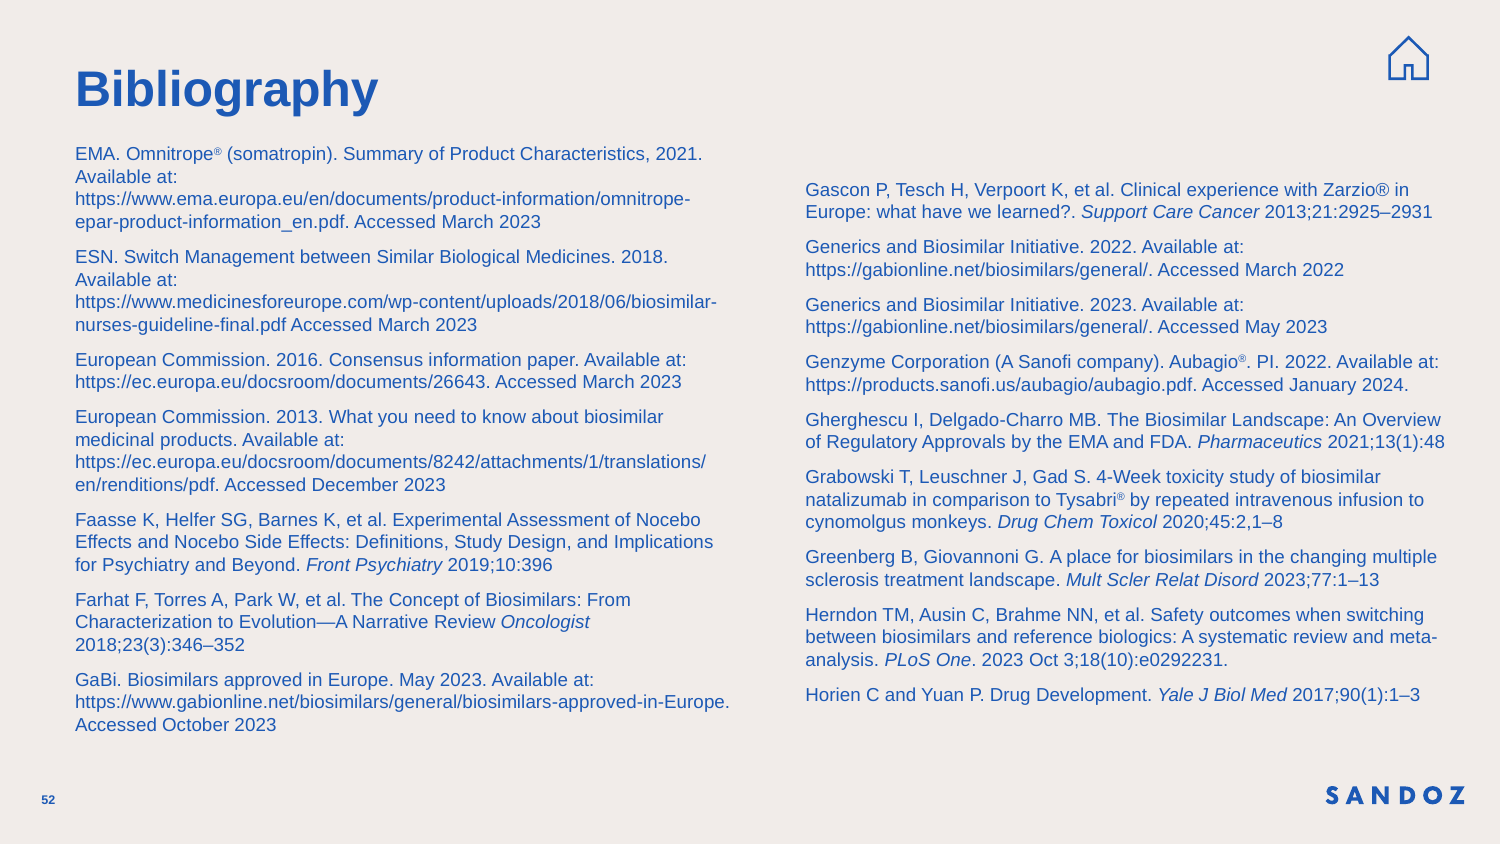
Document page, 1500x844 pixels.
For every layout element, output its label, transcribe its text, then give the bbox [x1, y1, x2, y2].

title Bibliography [75, 56, 1425, 124]
list EMA. Omnitrope® (somatropin). Summary of Product Characteristics, 2021. Available at: https://www.ema.europa.eu/en/documents/product-information/omnitrope-epar-product-information_en.pdf. Accessed March 2023 ESN. Switch Management between Similar Biological Medicines. 2018. Available at: https://www.medicinesforeurope.com/wp-content/uploads/2018/06/biosimilar-nurses-guideline-final.pdf Accessed March 2023 European Commission. 2016. Consensus information paper. Available at: https://ec.europa.eu/docsroom/documents/26643. Accessed March 2023 European Commission. 2013. What you need to know about biosimilar medicinal products. Available at: https://ec.europa.eu/docsroom/documents/8242/attachments/1/translations/ en/renditions/pdf. Accessed December 2023 Faasse K, Helfer SG, Barnes K, et al. Experimental Assessment of Nocebo Effects and Nocebo Side Effects: Definitions, Study Design, and Implications for Psychiatry and Beyond. Front Psychiatry 2019;10:396 Farhat F, Torres A, Park W, et al. The Concept of Biosimilars: From Characterization to Evolution—A Narrative Review Oncologist 2018;23(3):346–352 GaBi. Biosimilars approved in Europe. May 2023. Available at: https://www.gabionline.net/biosimilars/general/biosimilars-approved-in-Europe. Accessed October 2023 Gascon P, Tesch H, Verpoort K, et al. Clinical experience with Zarzio® in Europe: what have we learned?. Support Care Cancer 2013;21:2925–2931 Generics and Biosimilar Initiative. 2022. Available at: https://gabionline.net/biosimilars/general/. Accessed March 2022 Generics and Biosimilar Initiative. 2023. Available at: https://gabionline.net/biosimilars/general/. Accessed May 2023 Genzyme Corporation (A Sanofi company). Aubagio®. PI. 2022. Available at: https://products.sanofi.us/aubagio/aubagio.pdf. Accessed January 2024. Gherghescu I, Delgado-Charro MB. The Biosimilar Landscape: An Overview of Regulatory Approvals by the EMA and FDA. Pharmaceutics 2021;13(1):48 Grabowski T, Leuschner J, Gad S. 4-Week toxicity study of biosimilar natalizumab in comparison to Tysabri® by repeated intravenous infusion to cynomolgus monkeys. Drug Chem Toxicol 2020;45:2,1–8 Greenberg B, Giovannoni G. A place for biosimilars in the changing multiple sclerosis treatment landscape. Mult Scler Relat Disord 2023;77:1–13 Herndon TM, Ausin C, Brahme NN, et al. Safety outcomes when switching between biosimilars and reference biologics: A systematic review and meta-analysis. PLoS One. 2023 Oct 3;18(10):e0292231. Horien C and Yuan P. Drug Development. Yale J Biol Med 2017;90(1):1–3 [75, 142, 1461, 709]
text_box 52 [26, 785, 73, 803]
